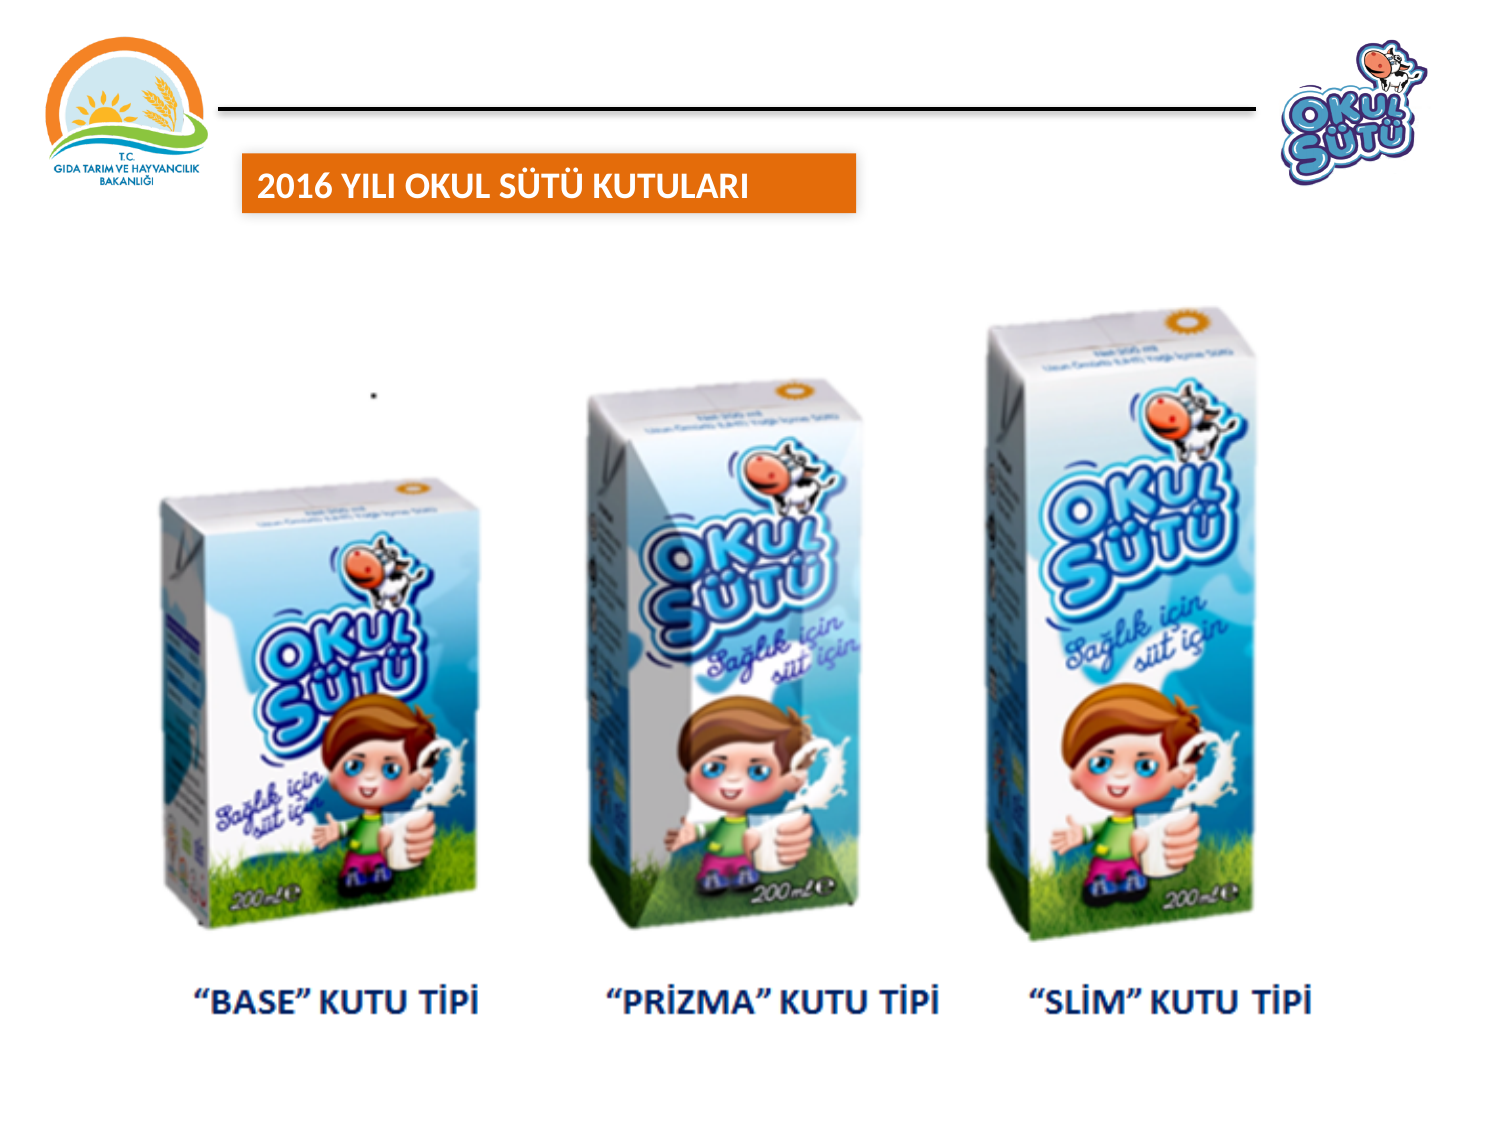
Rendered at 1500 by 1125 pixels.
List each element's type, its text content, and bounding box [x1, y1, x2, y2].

text_box 2016 YILI OKUL SÜTÜ KUTULARI [242, 153, 857, 182]
picture [34, 18, 1459, 1066]
